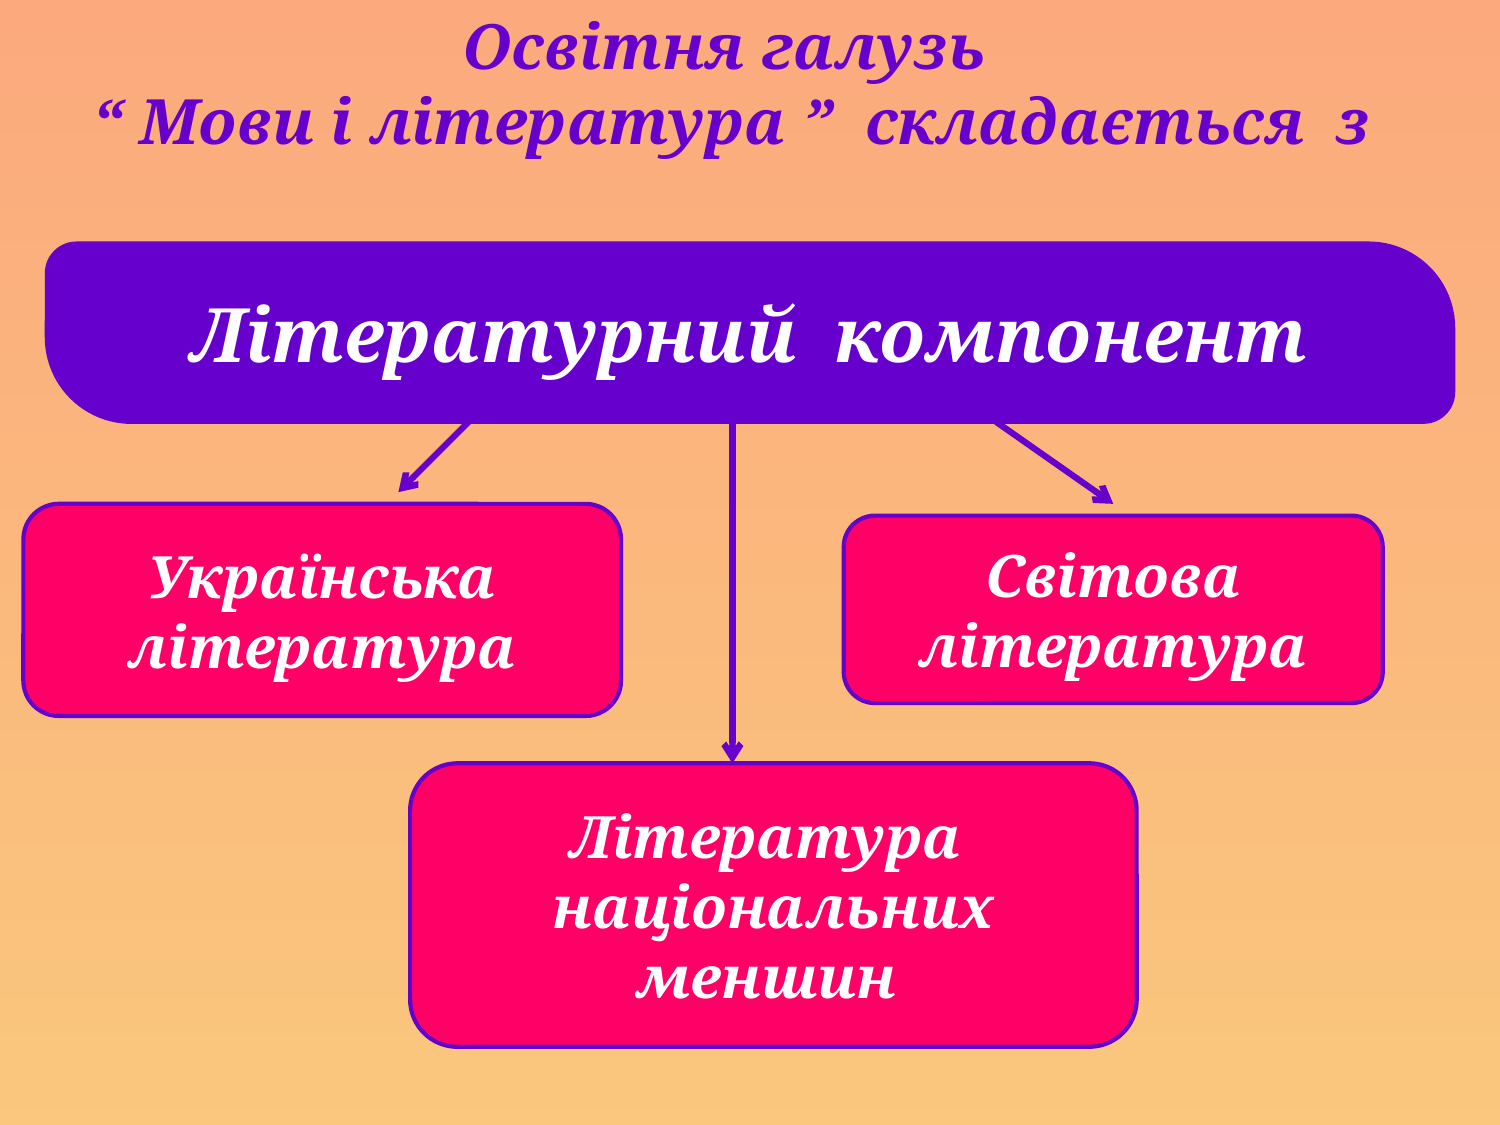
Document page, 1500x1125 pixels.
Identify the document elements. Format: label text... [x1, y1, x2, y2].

text_box Українська література [21, 501, 624, 719]
title [736, 415, 1447, 969]
title [112, 422, 398, 501]
text_box Освітня галузь “ Мови і література ” складається з [0, 0, 1465, 165]
text_box Література національних меншин [408, 761, 1139, 1049]
text_box Літературний компонент [44, 241, 1456, 424]
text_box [995, 421, 1114, 505]
title [112, 424, 729, 969]
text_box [398, 421, 469, 493]
text_box Світова література [841, 513, 1385, 706]
title [112, 165, 1447, 289]
